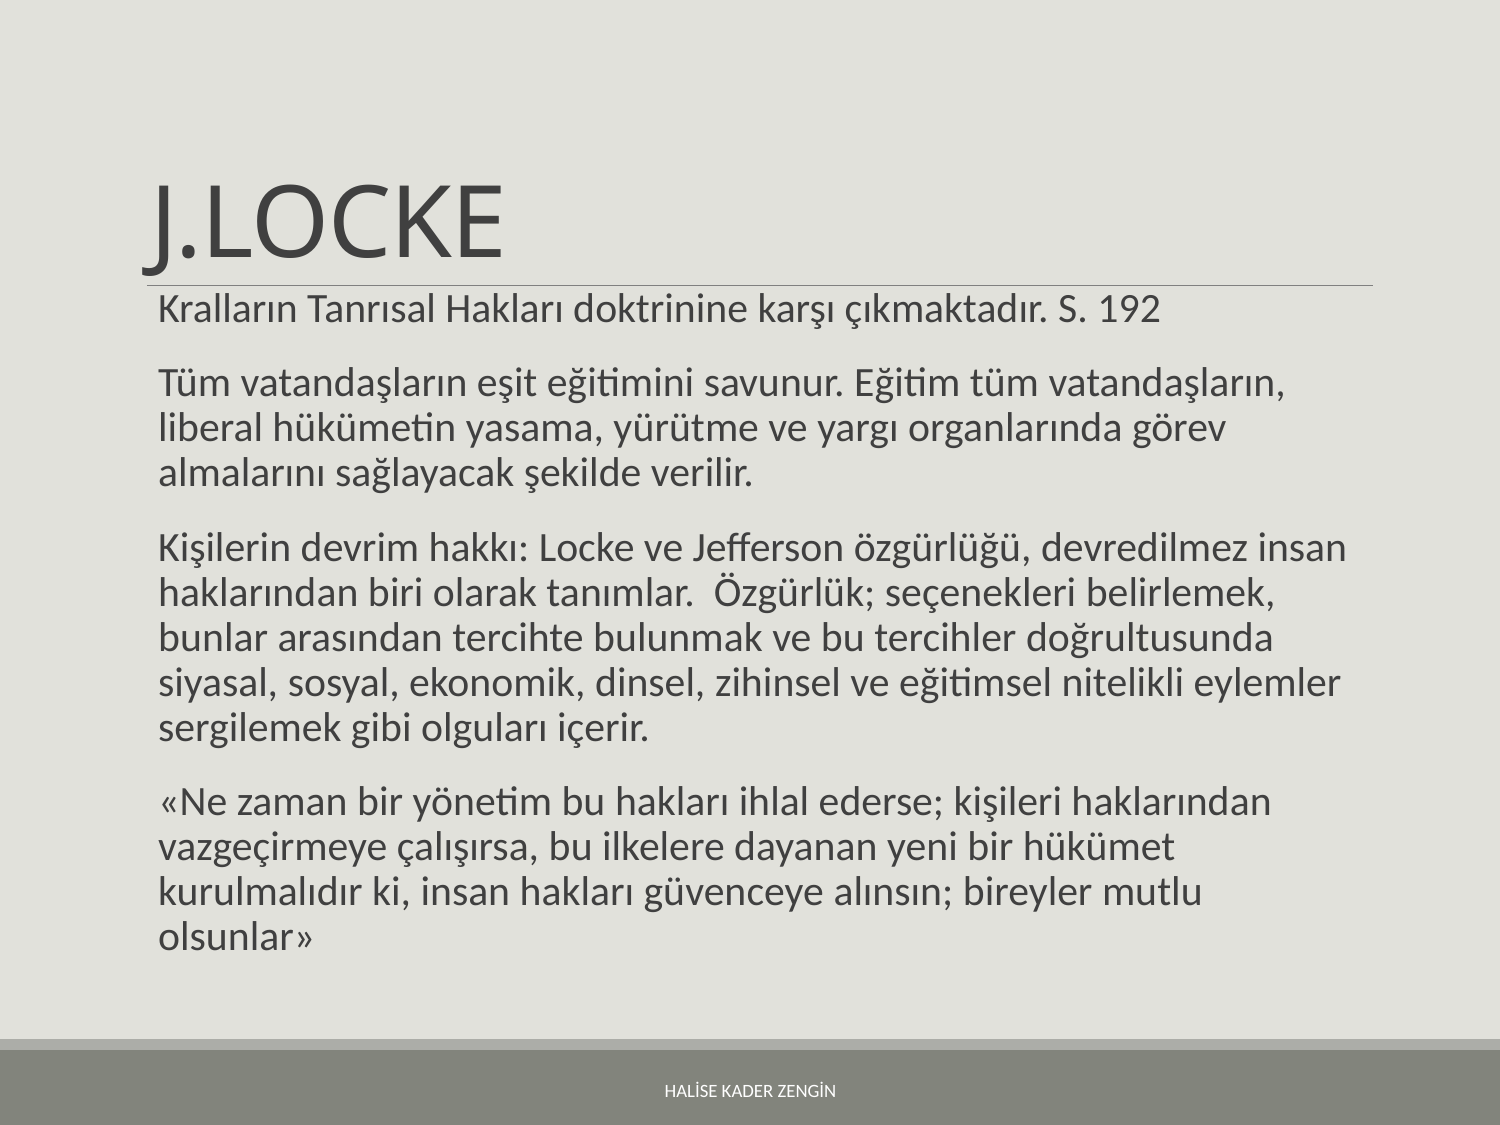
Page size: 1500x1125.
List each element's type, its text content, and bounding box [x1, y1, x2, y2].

title J.LOCKE [135, 47, 1373, 285]
list Kralların Tanrısal Hakları doktrinine karşı çıkmaktadır. S. 192 Tüm vatandaşların eşit eğitimini savunur. Eğitim tüm vatandaşların, liberal hükümetin yasama, yürütme ve yargı organlarında görev almalarını sağlayacak şekilde verilir. Kişilerin devrim hakkı: Locke ve Jefferson özgürlüğü, devredilmez insan haklarından biri olarak tanımlar. Özgürlük; seçenekleri belirlemek, bunlar arasından tercihte bulunmak ve bu tercihler doğrultusunda siyasal, sosyal, ekonomik, dinsel, zihinsel ve eğitimsel nitelikli eylemler sergilemek gibi olguları içerir. «Ne zaman bir yönetim bu hakları ihlal ederse; kişileri haklarından vazgeçirmeye çalışırsa, bu ilkelere dayanan yeni bir hükümet kurulmalıdır ki, insan hakları güvenceye alınsın; bireyler mutlu olsunlar» [143, 278, 1359, 1005]
footer HALİSE KADER ZENGİN [453, 1059, 1047, 1120]
